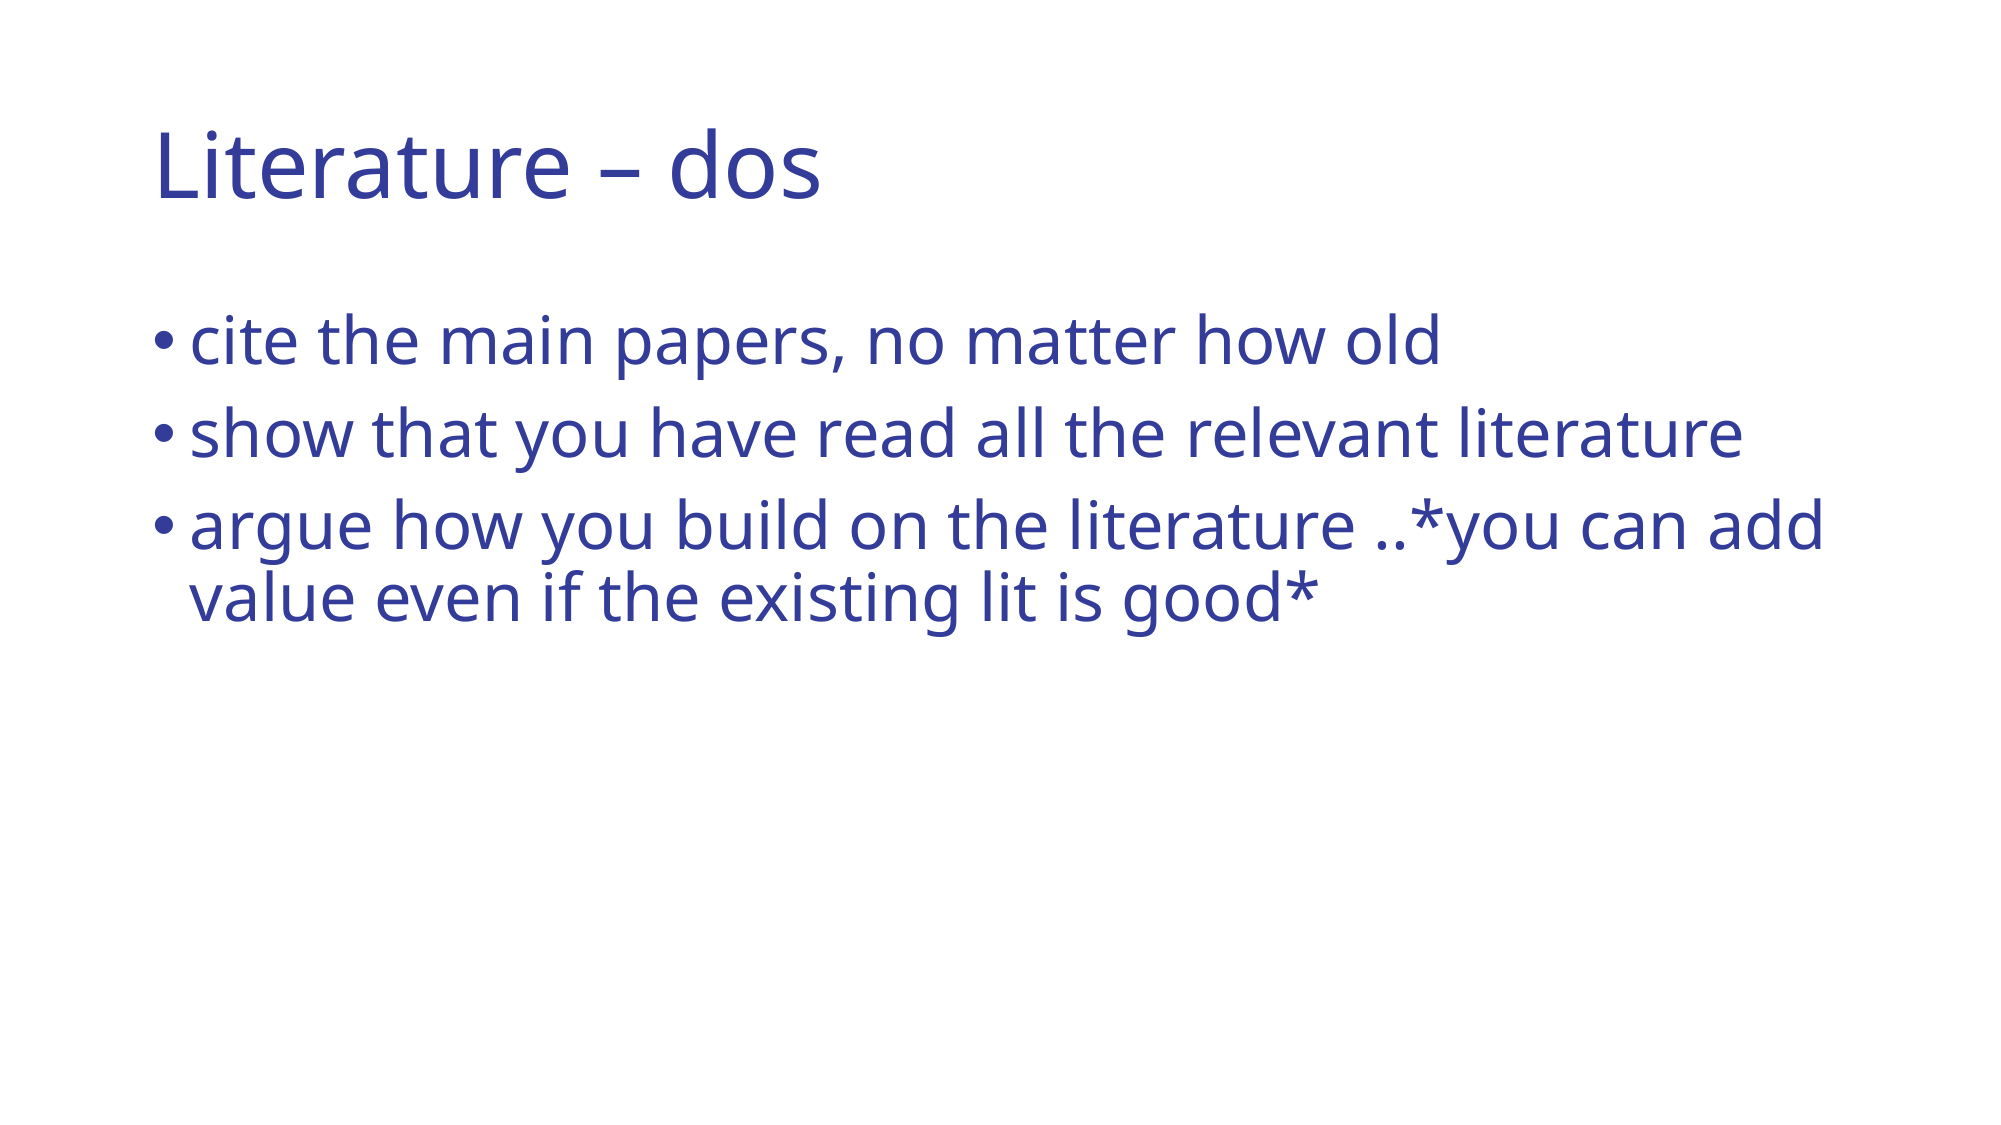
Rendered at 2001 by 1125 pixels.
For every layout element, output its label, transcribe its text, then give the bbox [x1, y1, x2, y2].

list cite the main papers, no matter how old show that you have read all the relevant literature argue how you build on the literature ..*you can add value even if the existing lit is good* [137, 299, 1863, 1014]
title Literature – dos [137, 59, 1863, 278]
